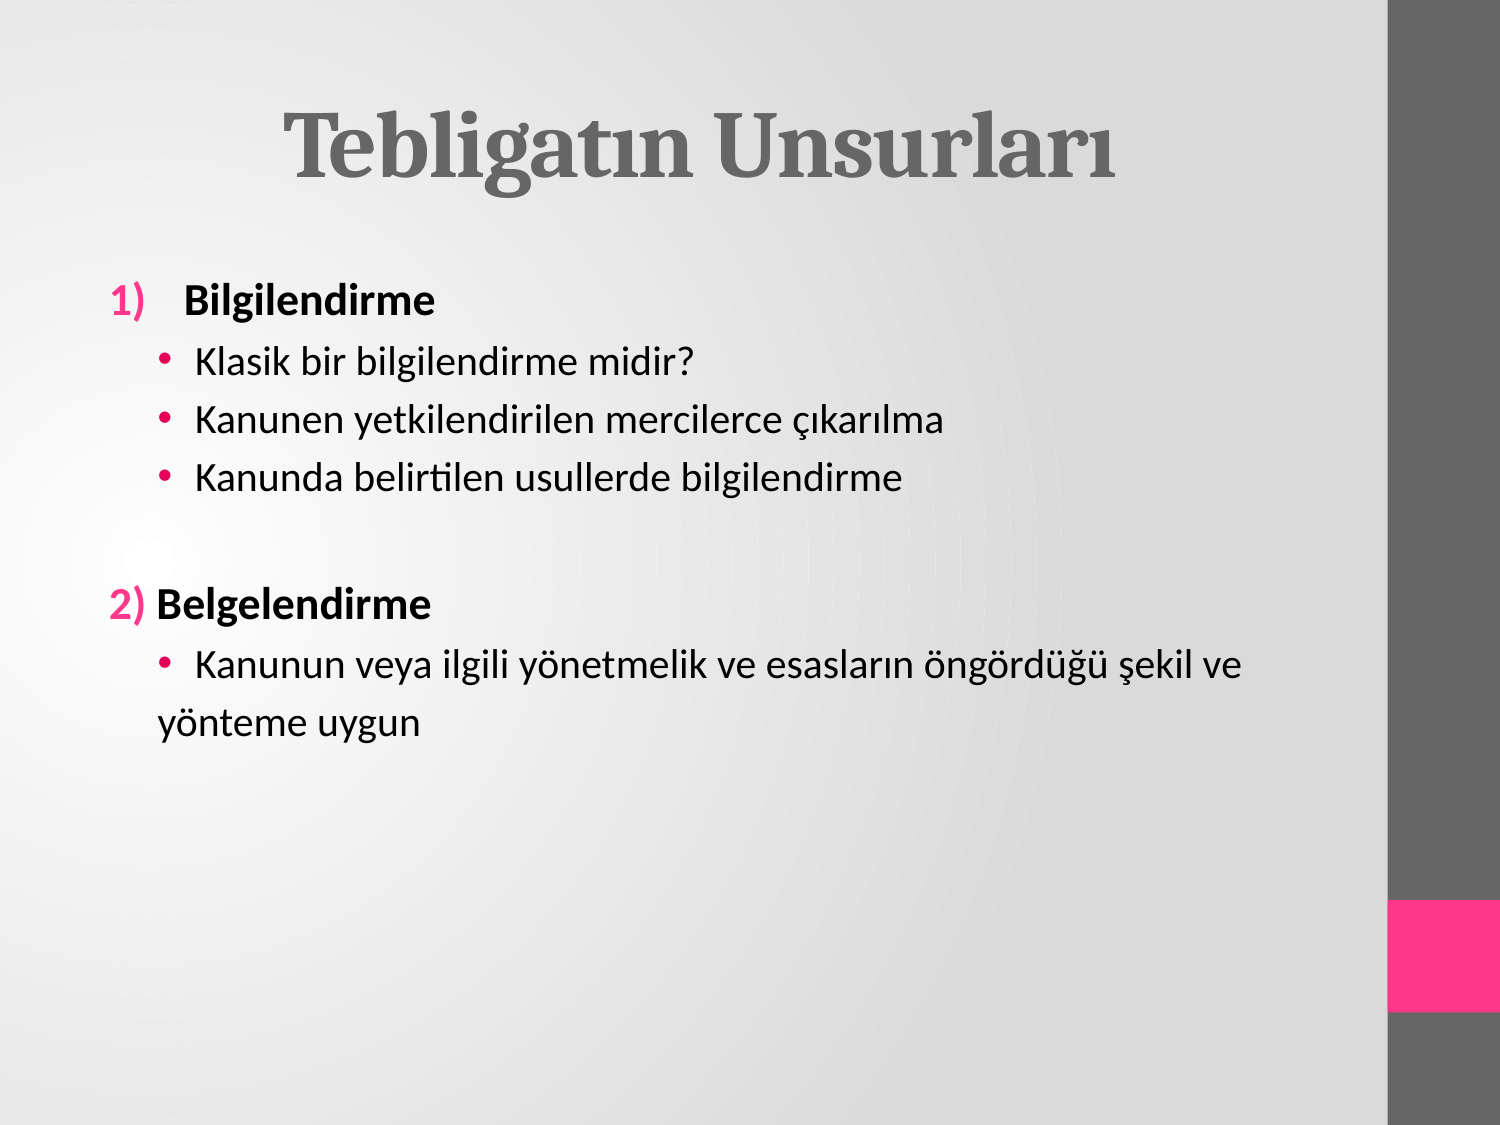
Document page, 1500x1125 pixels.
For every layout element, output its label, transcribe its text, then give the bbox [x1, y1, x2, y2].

list Bilgilendirme Klasik bir bilgilendirme midir? Kanunen yetkilendirilen mercilerce çıkarılma Kanunda belirtilen usullerde bilgilendirme 2) Belgelendirme Kanunun veya ilgili yönetmelik ve esasların öngördüğü şekil ve yönteme uygun [75, 262, 1325, 1050]
title Tebligatın Unsurları [75, 45, 1325, 233]
